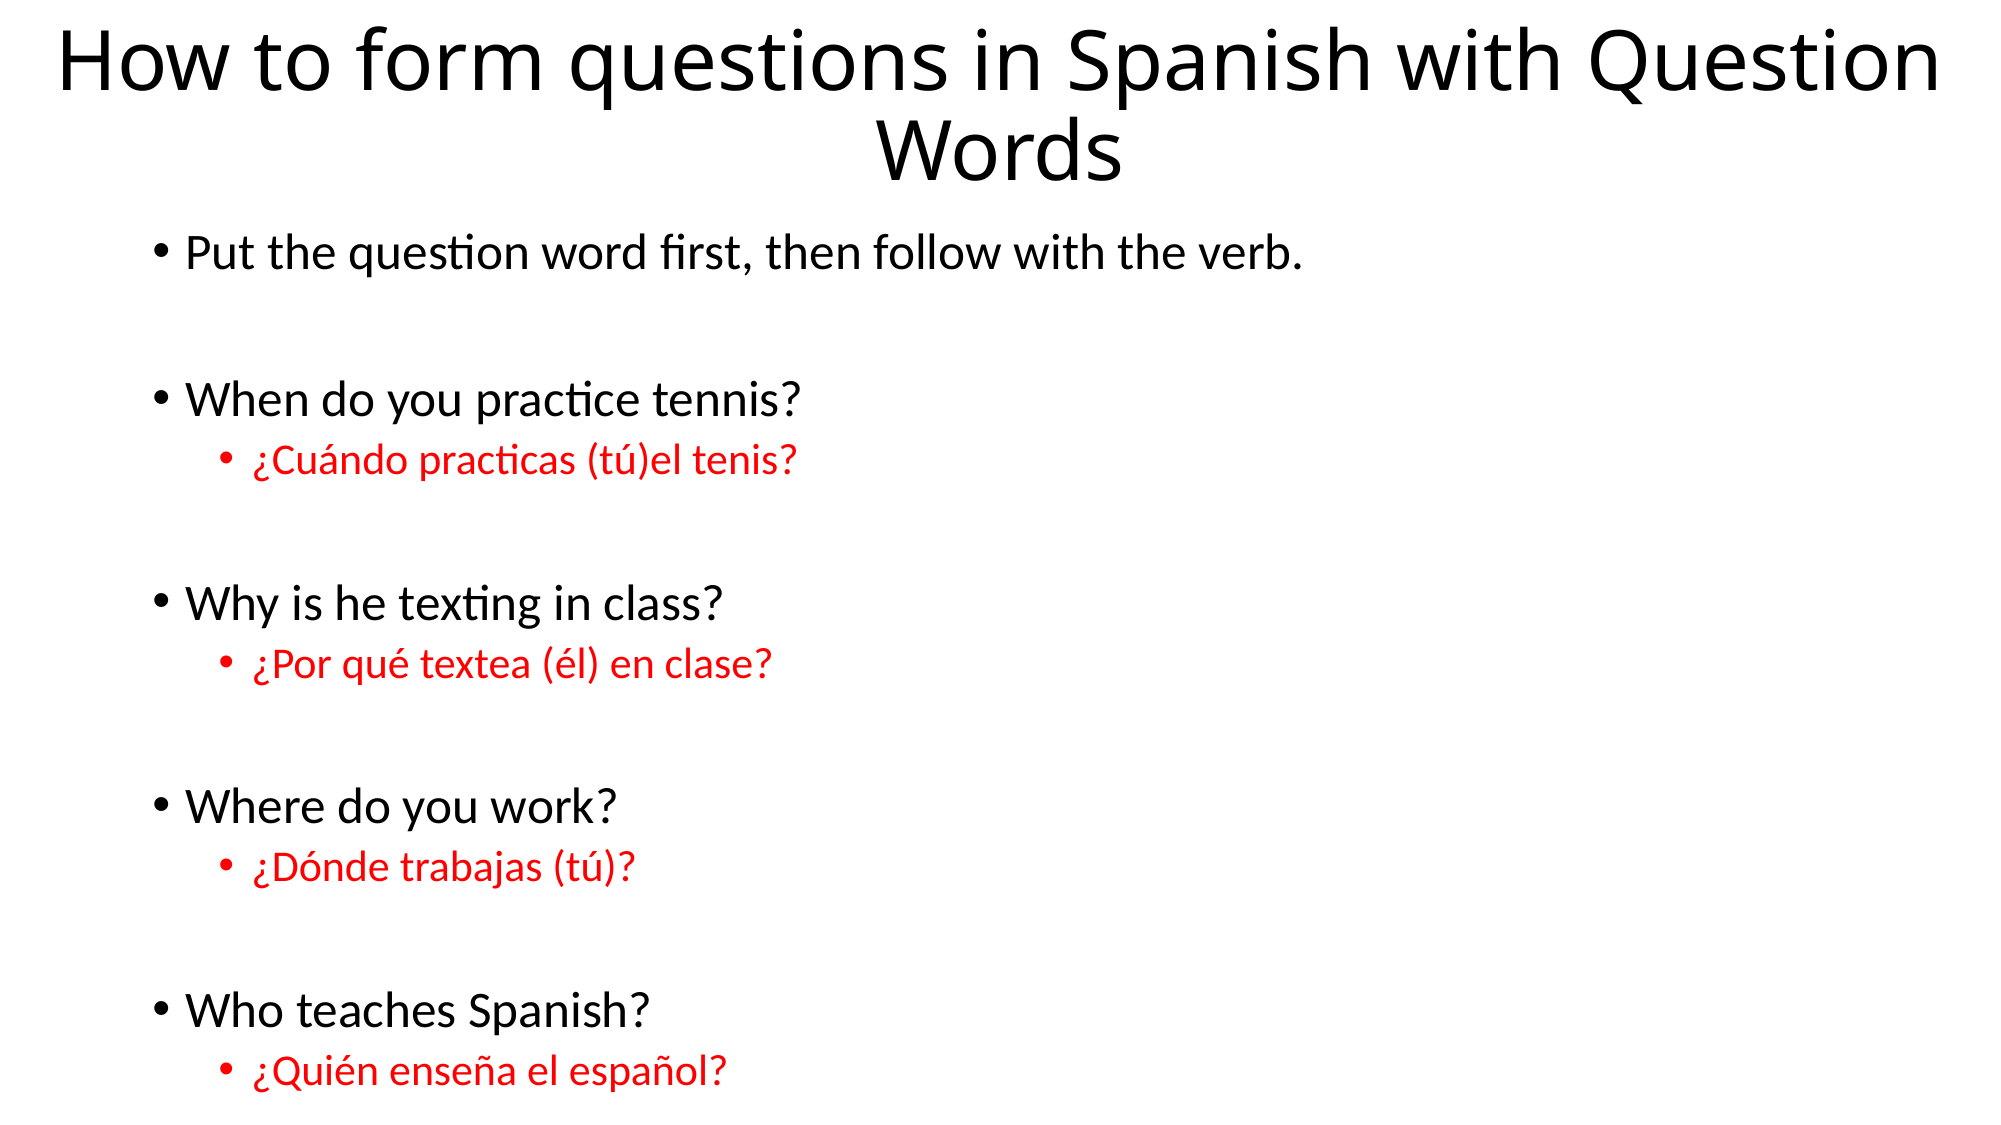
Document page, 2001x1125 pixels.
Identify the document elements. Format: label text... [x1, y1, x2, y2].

list Put the question word first, then follow with the verb. When do you practice tennis? ¿Cuándo practicas (tú)el tenis? Why is he texting in class? ¿Por qué textea (él) en clase? Where do you work? ¿Dónde trabajas (tú)? Who teaches Spanish? ¿Quién enseña el español? [137, 217, 1863, 1111]
title How to form questions in Spanish with Question Words [0, 0, 2000, 218]
